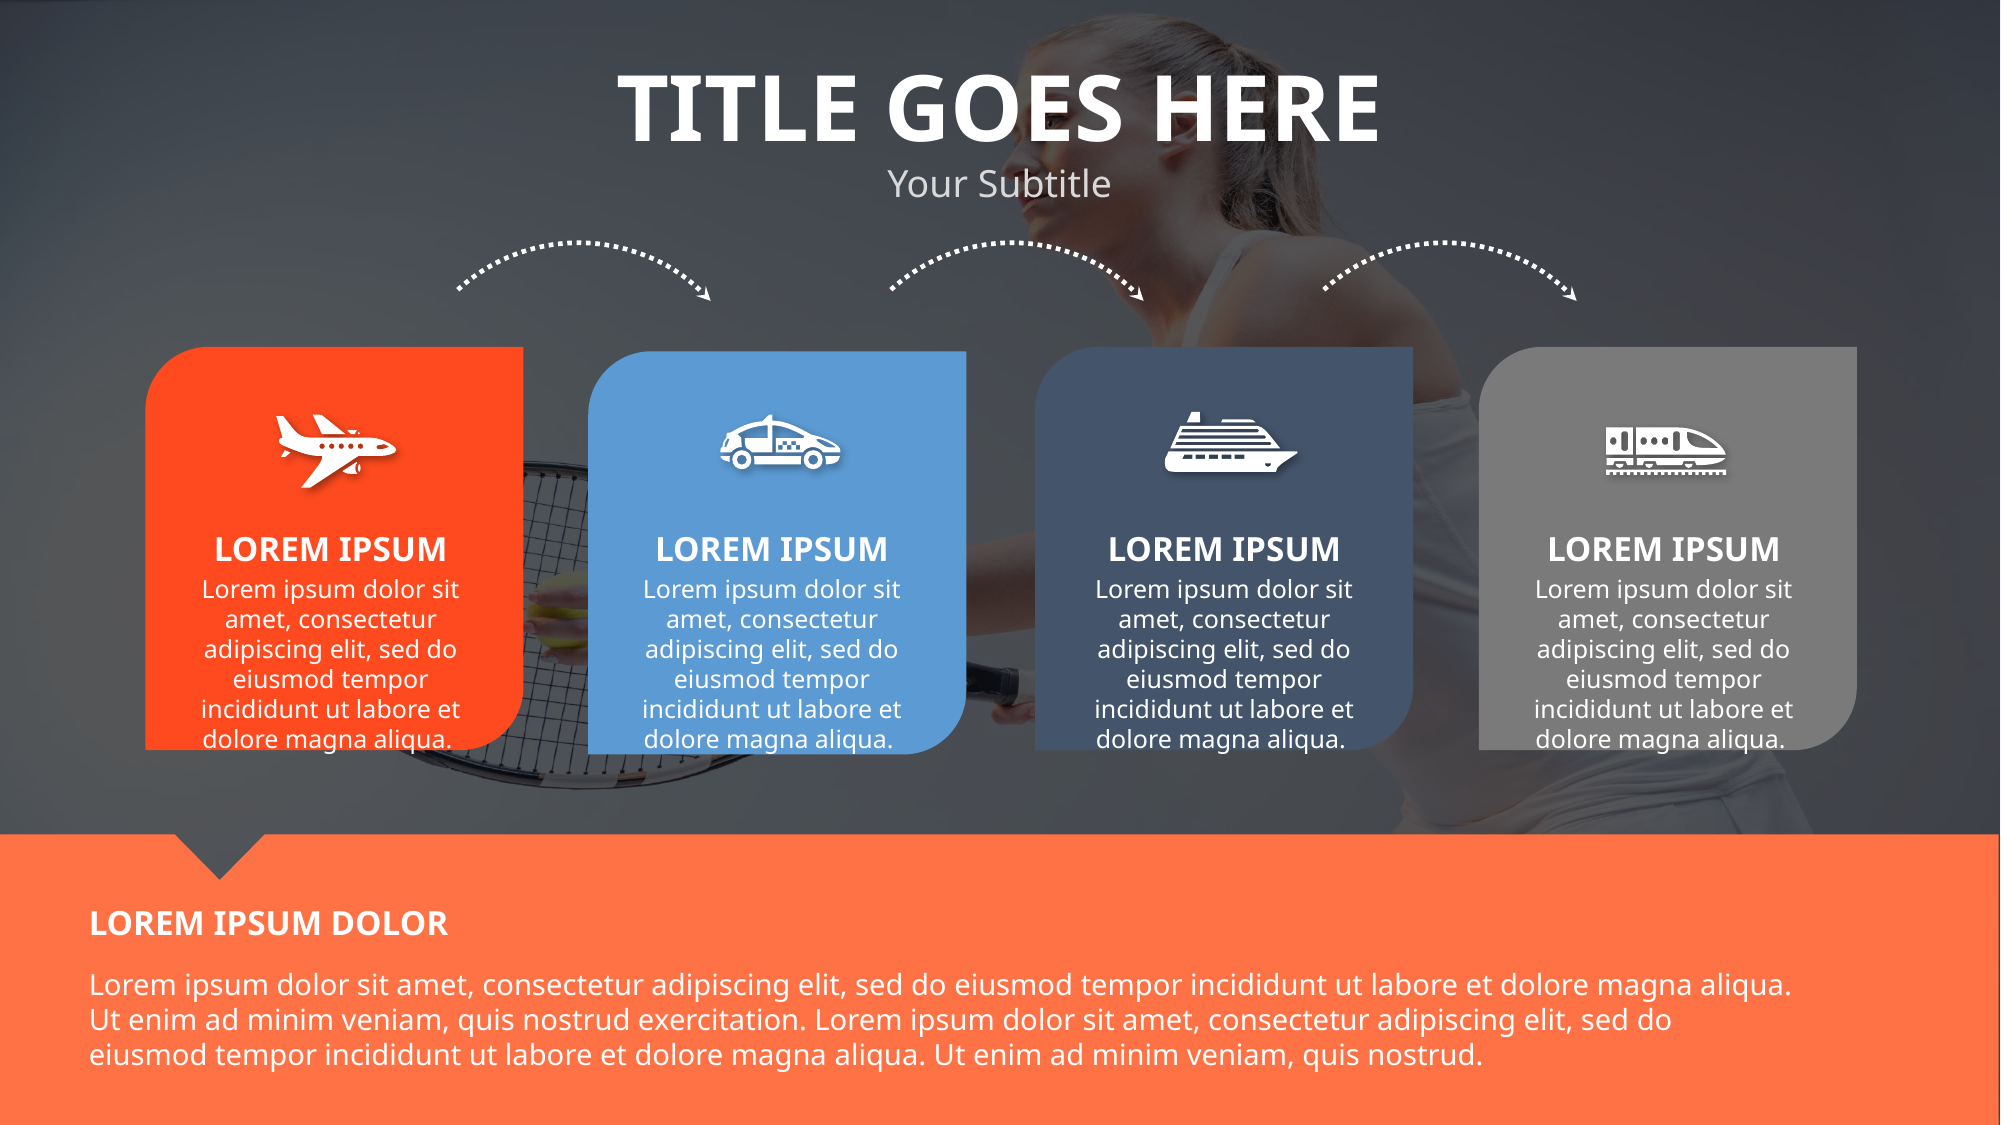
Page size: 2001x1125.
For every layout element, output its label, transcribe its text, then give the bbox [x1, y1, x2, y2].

text_box [144, 345, 525, 752]
text_box [312, 414, 346, 435]
text_box [1034, 345, 1415, 752]
text_box LOREM IPSUM Lorem ipsum dolor sit amet, consectetur adipiscing elit, sed do eiusmod tempor incididunt ut labore et dolore magna aliqua. [1493, 521, 1834, 761]
text_box [1636, 427, 1726, 455]
text_box [1186, 411, 1201, 423]
text_box [720, 456, 730, 462]
text_box [457, 242, 711, 422]
text_box TITLE GOES HERE Your Subtitle [548, 42, 1452, 212]
text_box [587, 350, 968, 756]
text_box [890, 242, 1144, 422]
text_box LOREM IPSUM Lorem ipsum dolor sit amet, consectetur adipiscing elit, sed do eiusmod tempor incididunt ut labore et dolore magna aliqua. [160, 521, 501, 761]
text_box [0, 833, 2000, 1125]
text_box [1606, 469, 1727, 475]
text_box [1606, 427, 1633, 455]
text_box [803, 450, 823, 470]
text_box [720, 414, 841, 453]
text_box [1636, 458, 1726, 468]
text_box [276, 416, 397, 488]
text_box LOREM IPSUM DOLOR Lorem ipsum dolor sit amet, consectetur adipiscing elit, sed do eiusmod tempor incididunt ut labore et dolore magna aliqua. Ut enim ad minim veniam, quis nostrud exercitation. Lorem ipsum dolor sit amet, consectetur adipiscing elit, sed do eiusmod tempor incididunt ut labore et dolore magna aliqua. Ut enim ad minim veniam, quis nostrud. [73, 894, 1811, 1079]
text_box [753, 456, 802, 465]
text_box [1477, 345, 1858, 752]
text_box LOREM IPSUM Lorem ipsum dolor sit amet, consectetur adipiscing elit, sed do eiusmod tempor incididunt ut labore et dolore magna aliqua. [602, 521, 943, 761]
text_box [825, 456, 841, 465]
text_box [1170, 425, 1281, 449]
text_box [732, 450, 752, 470]
text_box [1164, 451, 1298, 472]
text_box [1323, 242, 1577, 422]
text_box LOREM IPSUM Lorem ipsum dolor sit amet, consectetur adipiscing elit, sed do eiusmod tempor incididunt ut labore et dolore magna aliqua. [1054, 521, 1395, 761]
text_box [1221, 419, 1256, 423]
text_box [1606, 458, 1634, 468]
